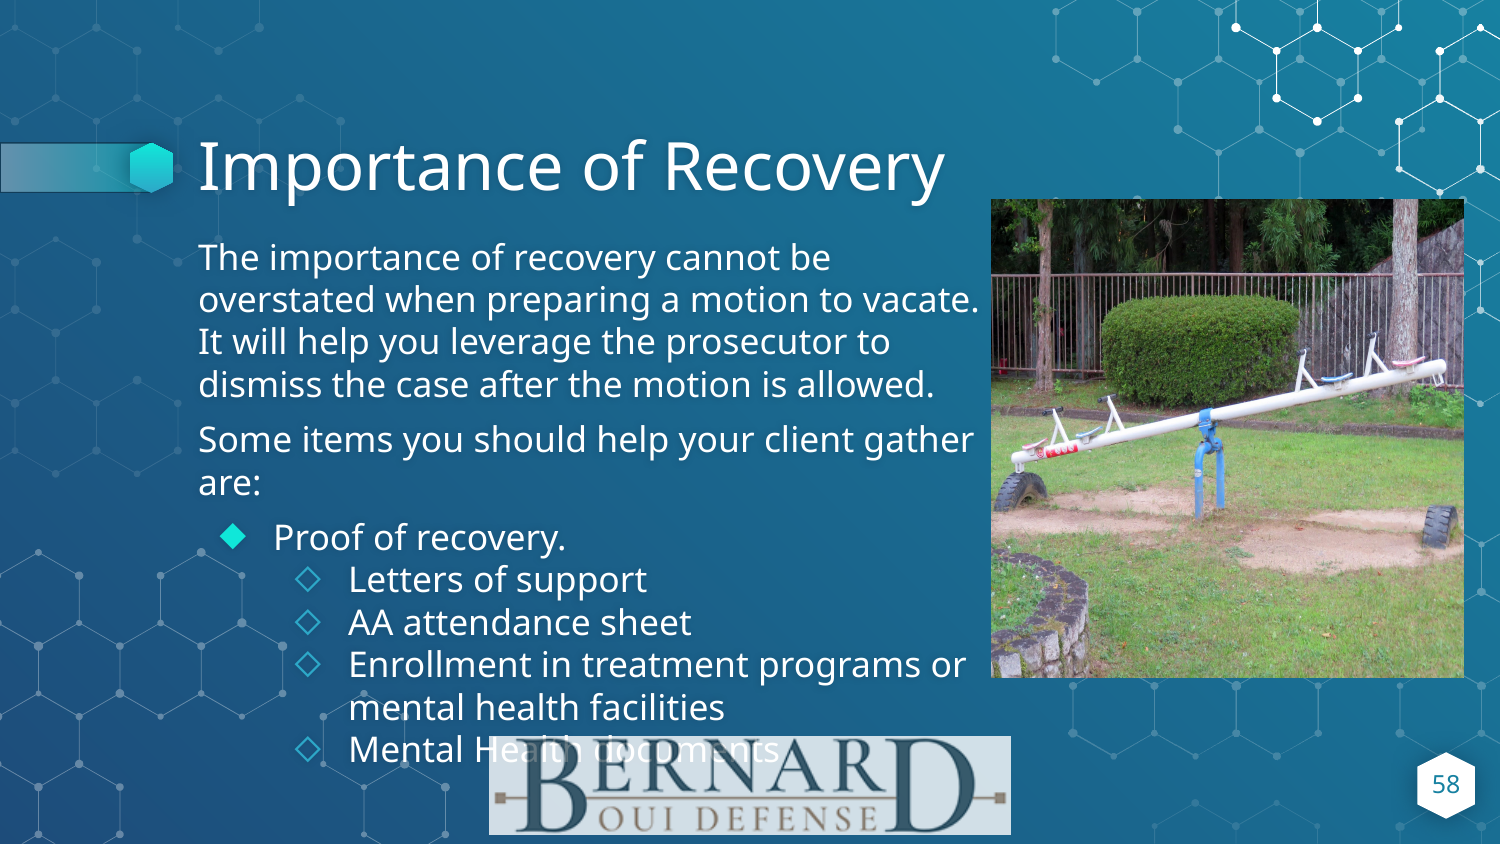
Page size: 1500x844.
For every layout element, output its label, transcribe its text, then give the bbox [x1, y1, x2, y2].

title Importance of Recovery [198, 140, 1302, 198]
slide_number 58 [1417, 752, 1475, 819]
picture [489, 736, 1011, 835]
picture [991, 199, 1465, 679]
list The importance of recovery cannot be overstated when preparing a motion to vacate. It will help you leverage the prosecutor to dismiss the case after the motion is allowed. Some items you should help your client gather are: Proof of recovery. Letters of support AA attendance sheet Enrollment in treatment programs or mental health facilities Mental Health documents [198, 234, 992, 733]
